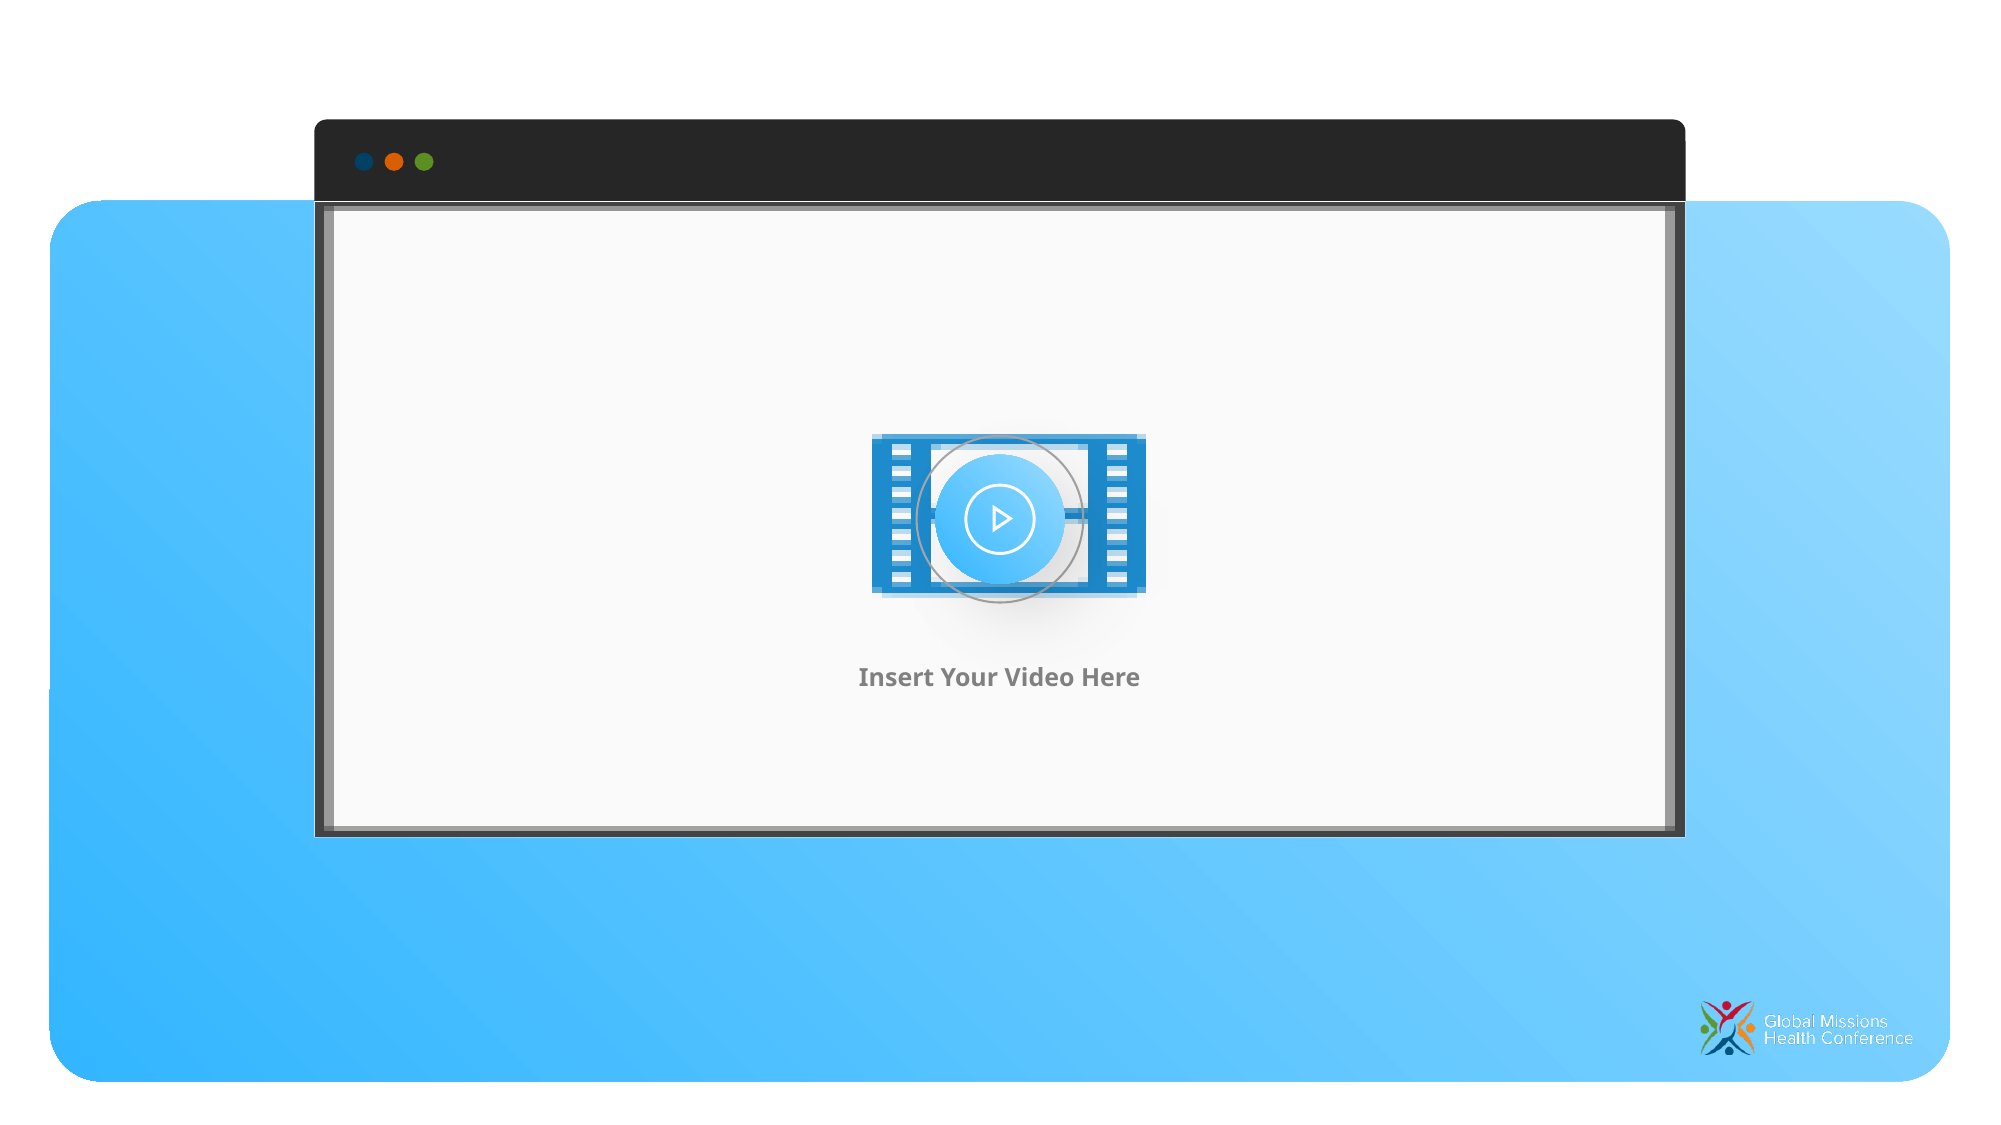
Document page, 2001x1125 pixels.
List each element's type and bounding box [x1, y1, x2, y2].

picture [1700, 1000, 1913, 1055]
text_box [354, 152, 434, 172]
picture [1712, 1042, 1745, 1055]
text_box [916, 435, 1084, 603]
text_box [314, 119, 1686, 838]
text_box [47, 198, 1953, 1084]
